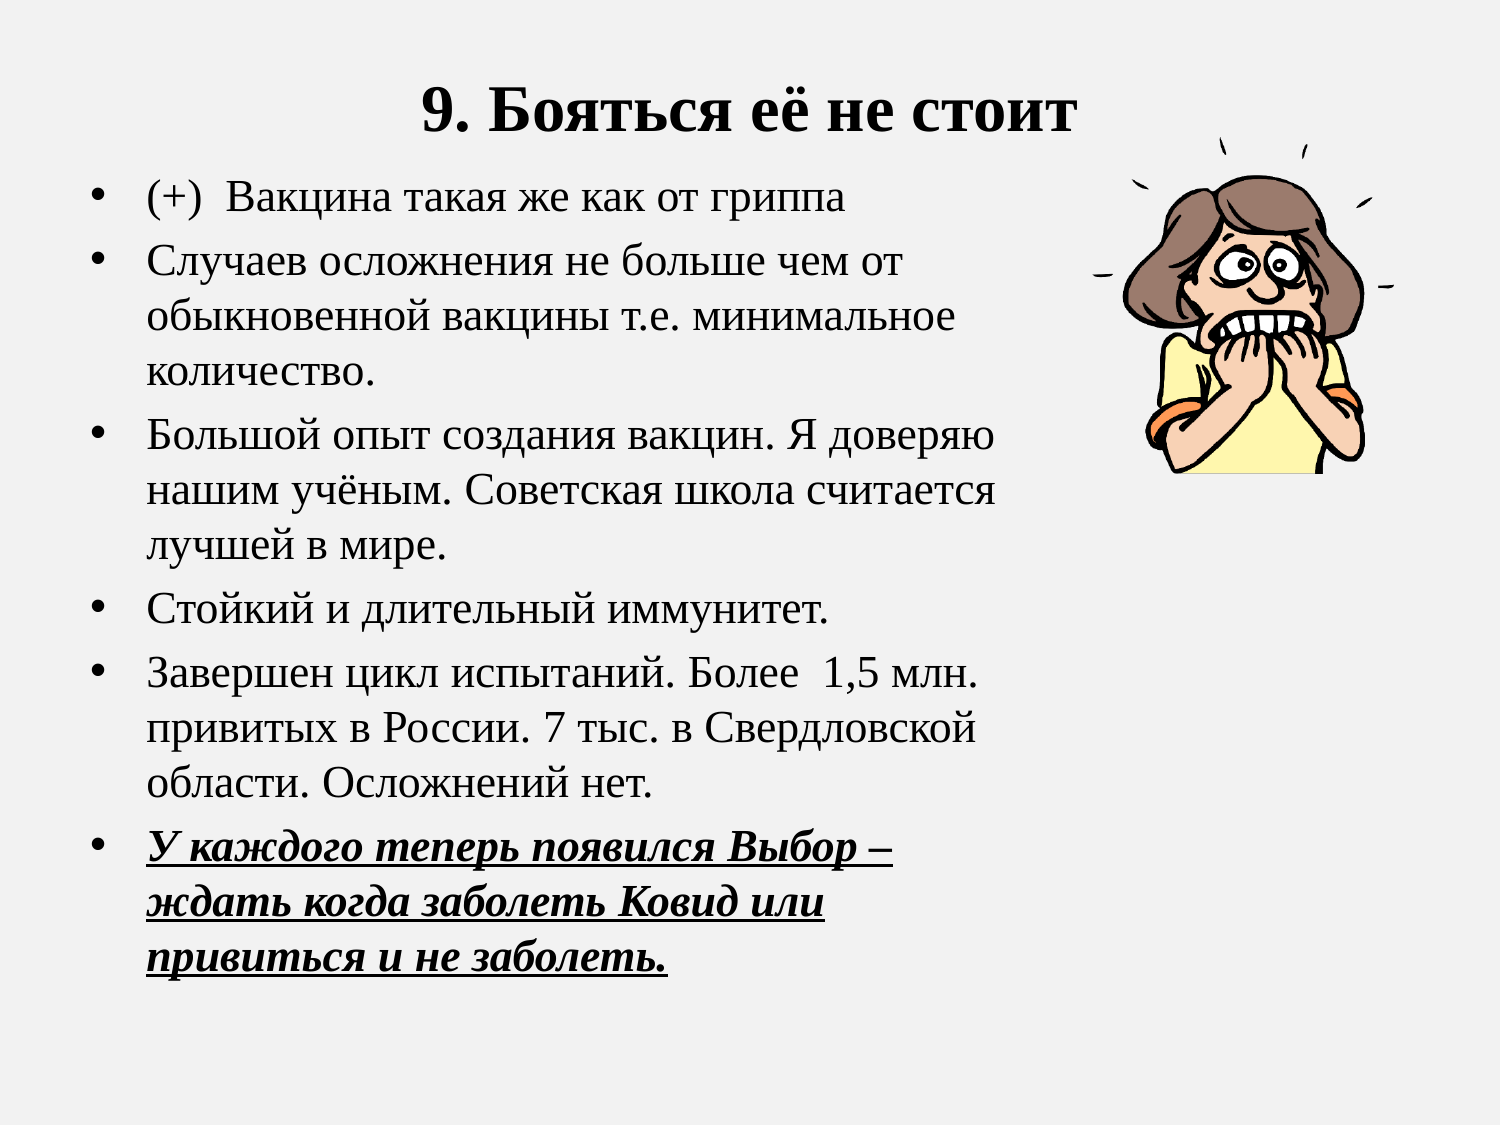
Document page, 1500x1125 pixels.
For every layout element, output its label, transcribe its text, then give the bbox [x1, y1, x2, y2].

picture [1092, 136, 1394, 475]
list (+) Вакцина такая же как от гриппа Случаев осложнения не больше чем от обыкновенной вакцины т.е. минимальное количество. Большой опыт создания вакцин. Я доверяю нашим учёным. Советская школа считается лучшей в мире. Стойкий и длительный иммунитет. Завершен цикл испытаний. Более 1,5 млн. привитых в России. 7 тыс. в Свердловской области. Осложнений нет. У каждого теперь появился Выбор – ждать когда заболеть Ковид или привиться и не заболеть. [75, 158, 1022, 1012]
title 9. Бояться её не стоит [75, 45, 1425, 164]
